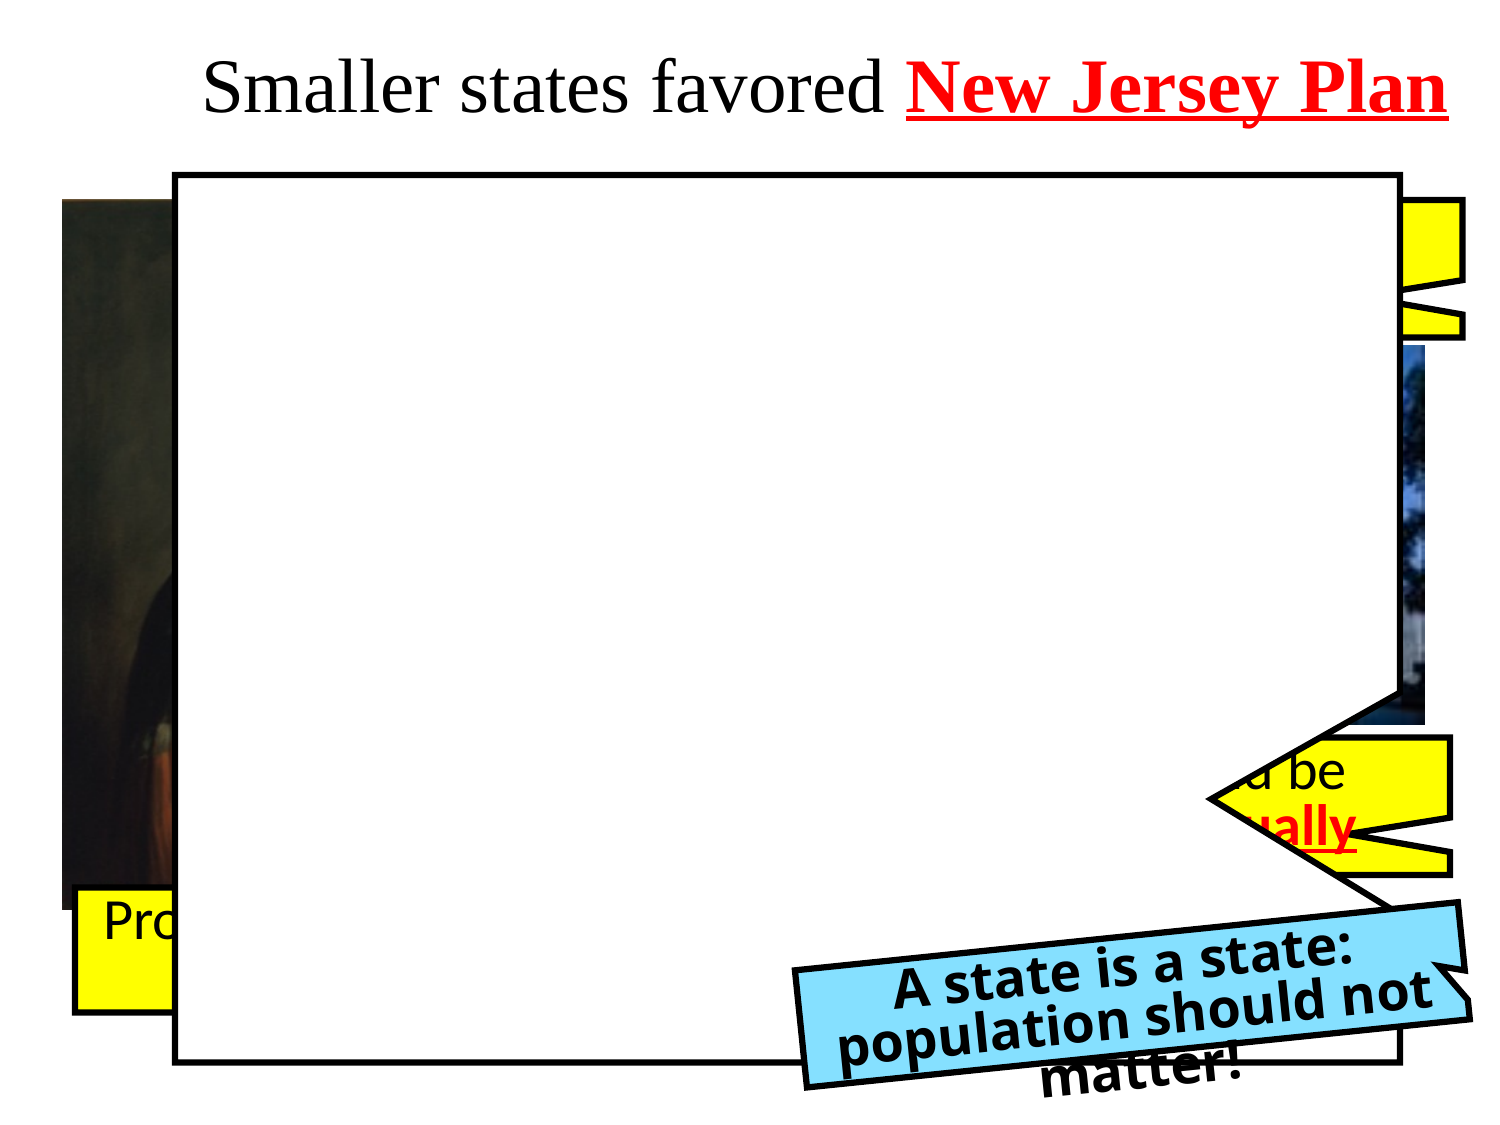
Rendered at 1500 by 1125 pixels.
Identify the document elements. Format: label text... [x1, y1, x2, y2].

picture [62, 199, 651, 910]
text_box Keep unicameral legislature of Articles [1400, 303, 1463, 338]
title Smaller states favored New Jersey Plan [162, 0, 1488, 163]
text_box [174, 174, 1400, 1063]
text_box Keep unicameral legislature of Articles [1400, 199, 1463, 291]
picture [849, 345, 1426, 726]
text_box Proposed by William Paterson. [75, 919, 174, 1013]
text_box All states should be represented equally [1213, 737, 1450, 875]
text_box A state is a state: population should not matter! [794, 902, 1470, 1088]
